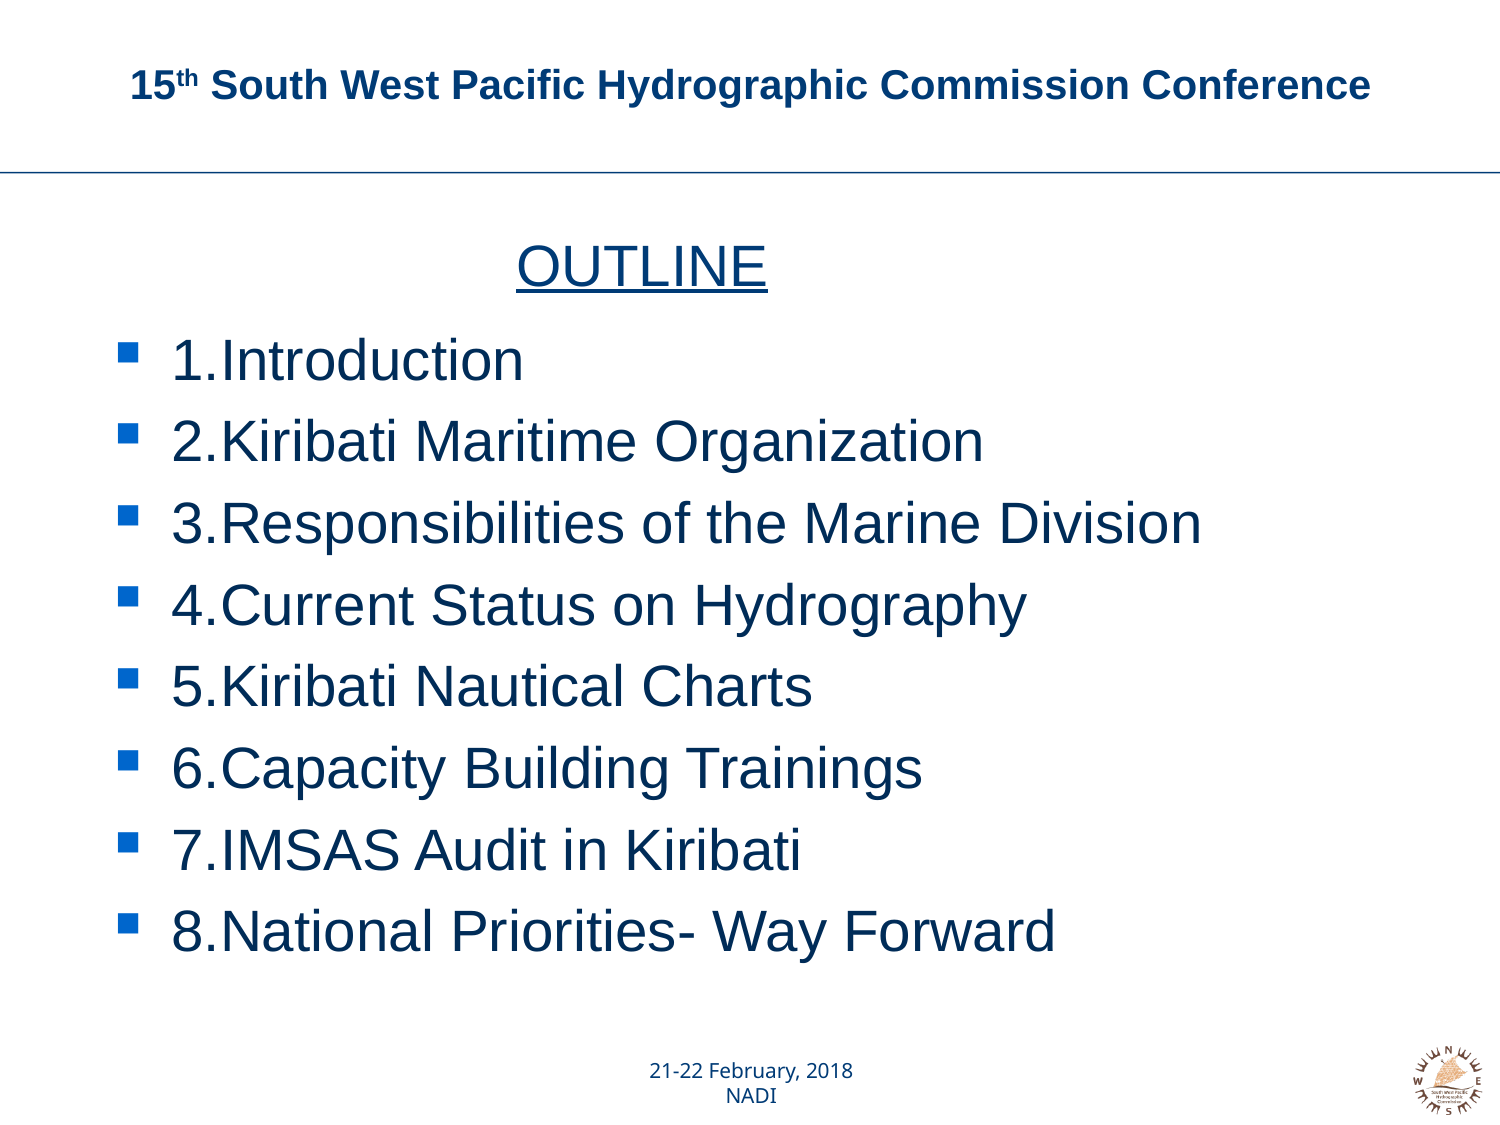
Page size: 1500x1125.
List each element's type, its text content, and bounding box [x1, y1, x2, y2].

title 15th South West Pacific Hydrographic Commission Conference [76, 19, 1425, 147]
picture [1411, 1046, 1483, 1115]
list 1.Introduction 2.Kiribati Maritime Organization 3.Responsibilities of the Marine Division 4.Current Status on Hydrography 5.Kiribati Nautical Charts 6.Capacity Building Trainings 7.IMSAS Audit in Kiribati 8.National Priorities- Way Forward [100, 314, 1425, 994]
footer 21-22 February, 2018 NADI [513, 1050, 989, 1125]
text_box OUTLINE [501, 220, 784, 306]
